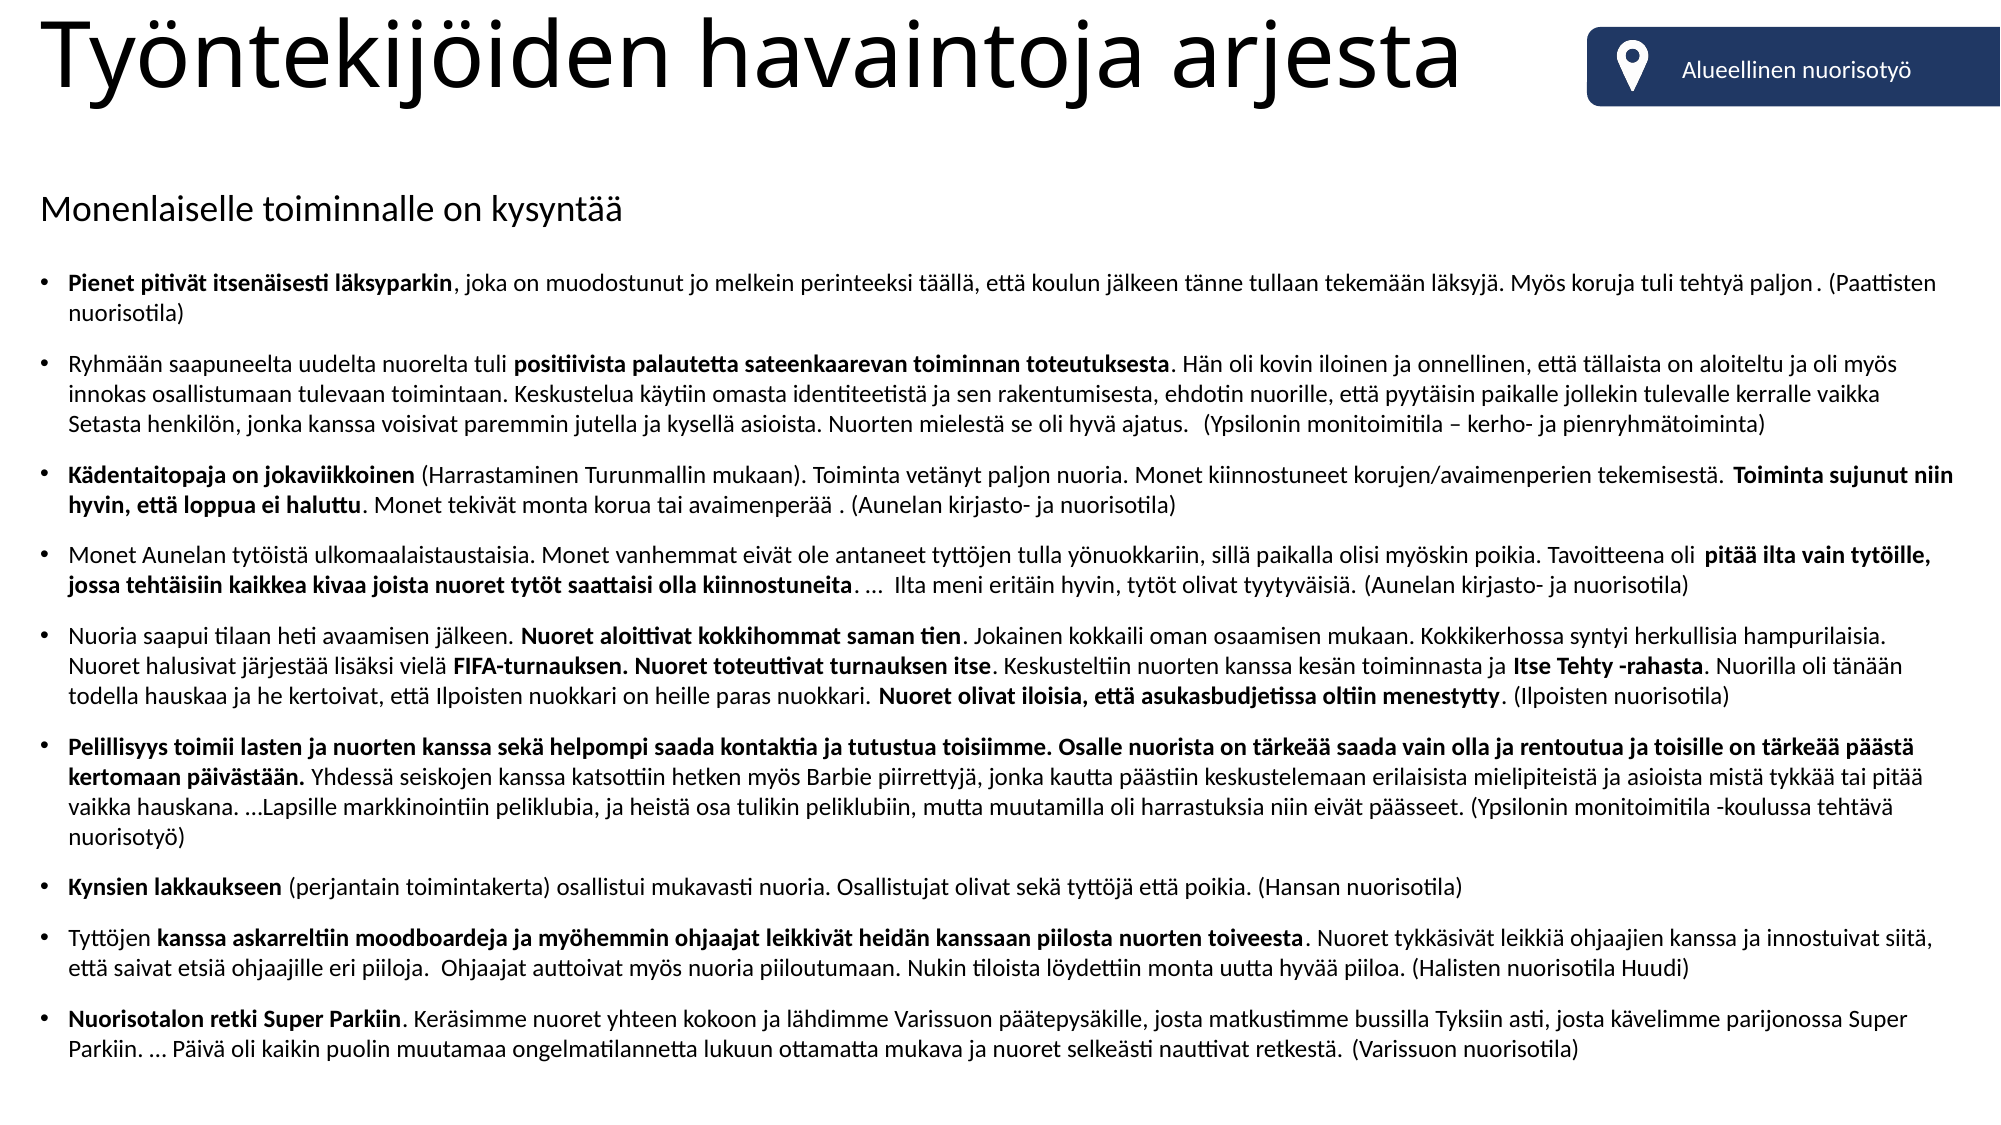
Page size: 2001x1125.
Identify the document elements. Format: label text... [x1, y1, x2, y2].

list Monenlaiselle toiminnalle on kysyntää Pienet pitivät itsenäisesti läksyparkin, joka on muodostunut jo melkein perinteeksi täällä, että koulun jälkeen tänne tullaan tekemään läksyjä. Myös koruja tuli tehtyä paljon. (Paattisten nuorisotila) Ryhmään saapuneelta uudelta nuorelta tuli positiivista palautetta sateenkaarevan toiminnan toteutuksesta. Hän oli kovin iloinen ja onnellinen, että tällaista on aloiteltu ja oli myös innokas osallistumaan tulevaan toimintaan. Keskustelua käytiin omasta identiteetistä ja sen rakentumisesta, ehdotin nuorille, että pyytäisin paikalle jollekin tulevalle kerralle vaikka Setasta henkilön, jonka kanssa voisivat paremmin jutella ja kysellä asioista. Nuorten mielestä se oli hyvä ajatus. (Ypsilonin monitoimitila – kerho- ja pienryhmätoiminta) Kädentaitopaja on jokaviikkoinen (Harrastaminen Turunmallin mukaan). Toiminta vetänyt paljon nuoria. Monet kiinnostuneet korujen/avaimenperien tekemisestä. Toiminta sujunut niin hyvin, että loppua ei haluttu. Monet tekivät monta korua tai avaimenperää . (Aunelan kirjasto- ja nuorisotila) Monet Aunelan tytöistä ulkomaalaistaustaisia. Monet vanhemmat eivät ole antaneet tyttöjen tulla yönuokkariin, sillä paikalla olisi myöskin poikia. Tavoitteena oli pitää ilta vain tytöille, jossa tehtäisiin kaikkea kivaa joista nuoret tytöt saattaisi olla kiinnostuneita. … Ilta meni eritäin hyvin, tytöt olivat tyytyväisiä. (Aunelan kirjasto- ja nuorisotila) Nuoria saapui tilaan heti avaamisen jälkeen. Nuoret aloittivat kokkihommat saman tien. Jokainen kokkaili oman osaamisen mukaan. Kokkikerhossa syntyi herkullisia hampurilaisia. Nuoret halusivat järjestää lisäksi vielä FIFA-turnauksen. Nuoret toteuttivat turnauksen itse. Keskusteltiin nuorten kanssa kesän toiminnasta ja Itse Tehty -rahasta. Nuorilla oli tänään todella hauskaa ja he kertoivat, että Ilpoisten nuokkari on heille paras nuokkari. Nuoret olivat iloisia, että asukasbudjetissa oltiin menestytty. (Ilpoisten nuorisotila) Pelillisyys toimii lasten ja nuorten kanssa sekä helpompi saada kontaktia ja tutustua toisiimme. Osalle nuorista on tärkeää saada vain olla ja rentoutua ja toisille on tärkeää päästä kertomaan päivästään. Yhdessä seiskojen kanssa katsottiin hetken myös Barbie piirrettyjä, jonka kautta päästiin keskustelemaan erilaisista mielipiteistä ja asioista mistä tykkää tai pitää vaikka hauskana. …Lapsille markkinointiin peliklubia, ja heistä osa tulikin peliklubiin, mutta muutamilla oli harrastuksia niin eivät päässeet. (Ypsilonin monitoimitila -koulussa tehtävä nuorisotyö) Kynsien lakkaukseen (perjantain toimintakerta) osallistui mukavasti nuoria. Osallistujat olivat sekä tyttöjä että poikia. (Hansan nuorisotila) Tyttöjen kanssa askarreltiin moodboardeja ja myöhemmin ohjaajat leikkivät heidän kanssaan piilosta nuorten toiveesta. Nuoret tykkäsivät leikkiä ohjaajien kanssa ja innostuivat siitä, että saivat etsiä ohjaajille eri piiloja. Ohjaajat auttoivat myös nuoria piiloutumaan. Nukin tiloista löydettiin monta uutta hyvää piiloa. (Halisten nuorisotila Huudi) Nuorisotalon retki Super Parkiin. Keräsimme nuoret yhteen kokoon ja lähdimme Varissuon päätepysäkille, josta matkustimme bussilla Tyksiin asti, josta kävelimme parijonossa Super Parkiin. … Päivä oli kaikin puolin muutamaa ongelmatilannetta lukuun ottamatta mukava ja nuoret selkeästi nauttivat retkestä. (Varissuon nuorisotila) [25, 110, 1975, 1084]
picture [1596, 29, 1669, 102]
text_box [1585, 25, 2000, 108]
text_box Alueellinen nuorisotyö [1669, 45, 2000, 91]
title Työntekijöiden havaintoja arjesta [25, 0, 1781, 110]
